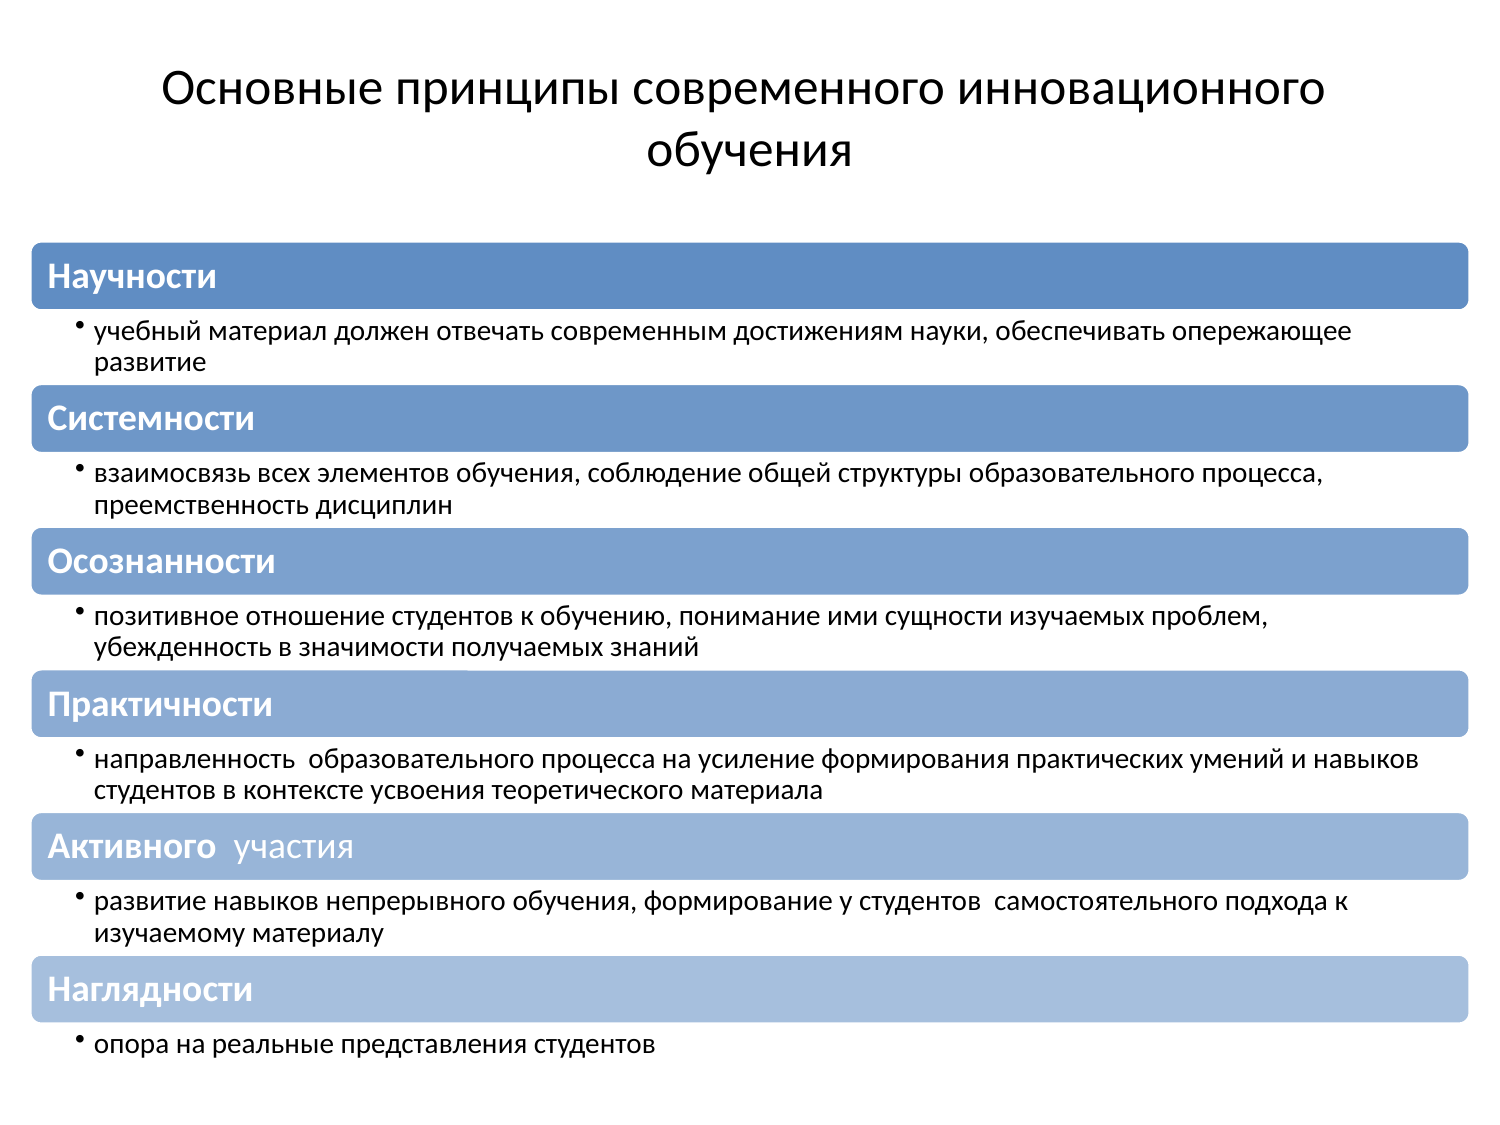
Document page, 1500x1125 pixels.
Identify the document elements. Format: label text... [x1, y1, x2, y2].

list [29, 231, 1471, 1083]
title Основные принципы современного инновационного обучения [75, 45, 1425, 185]
